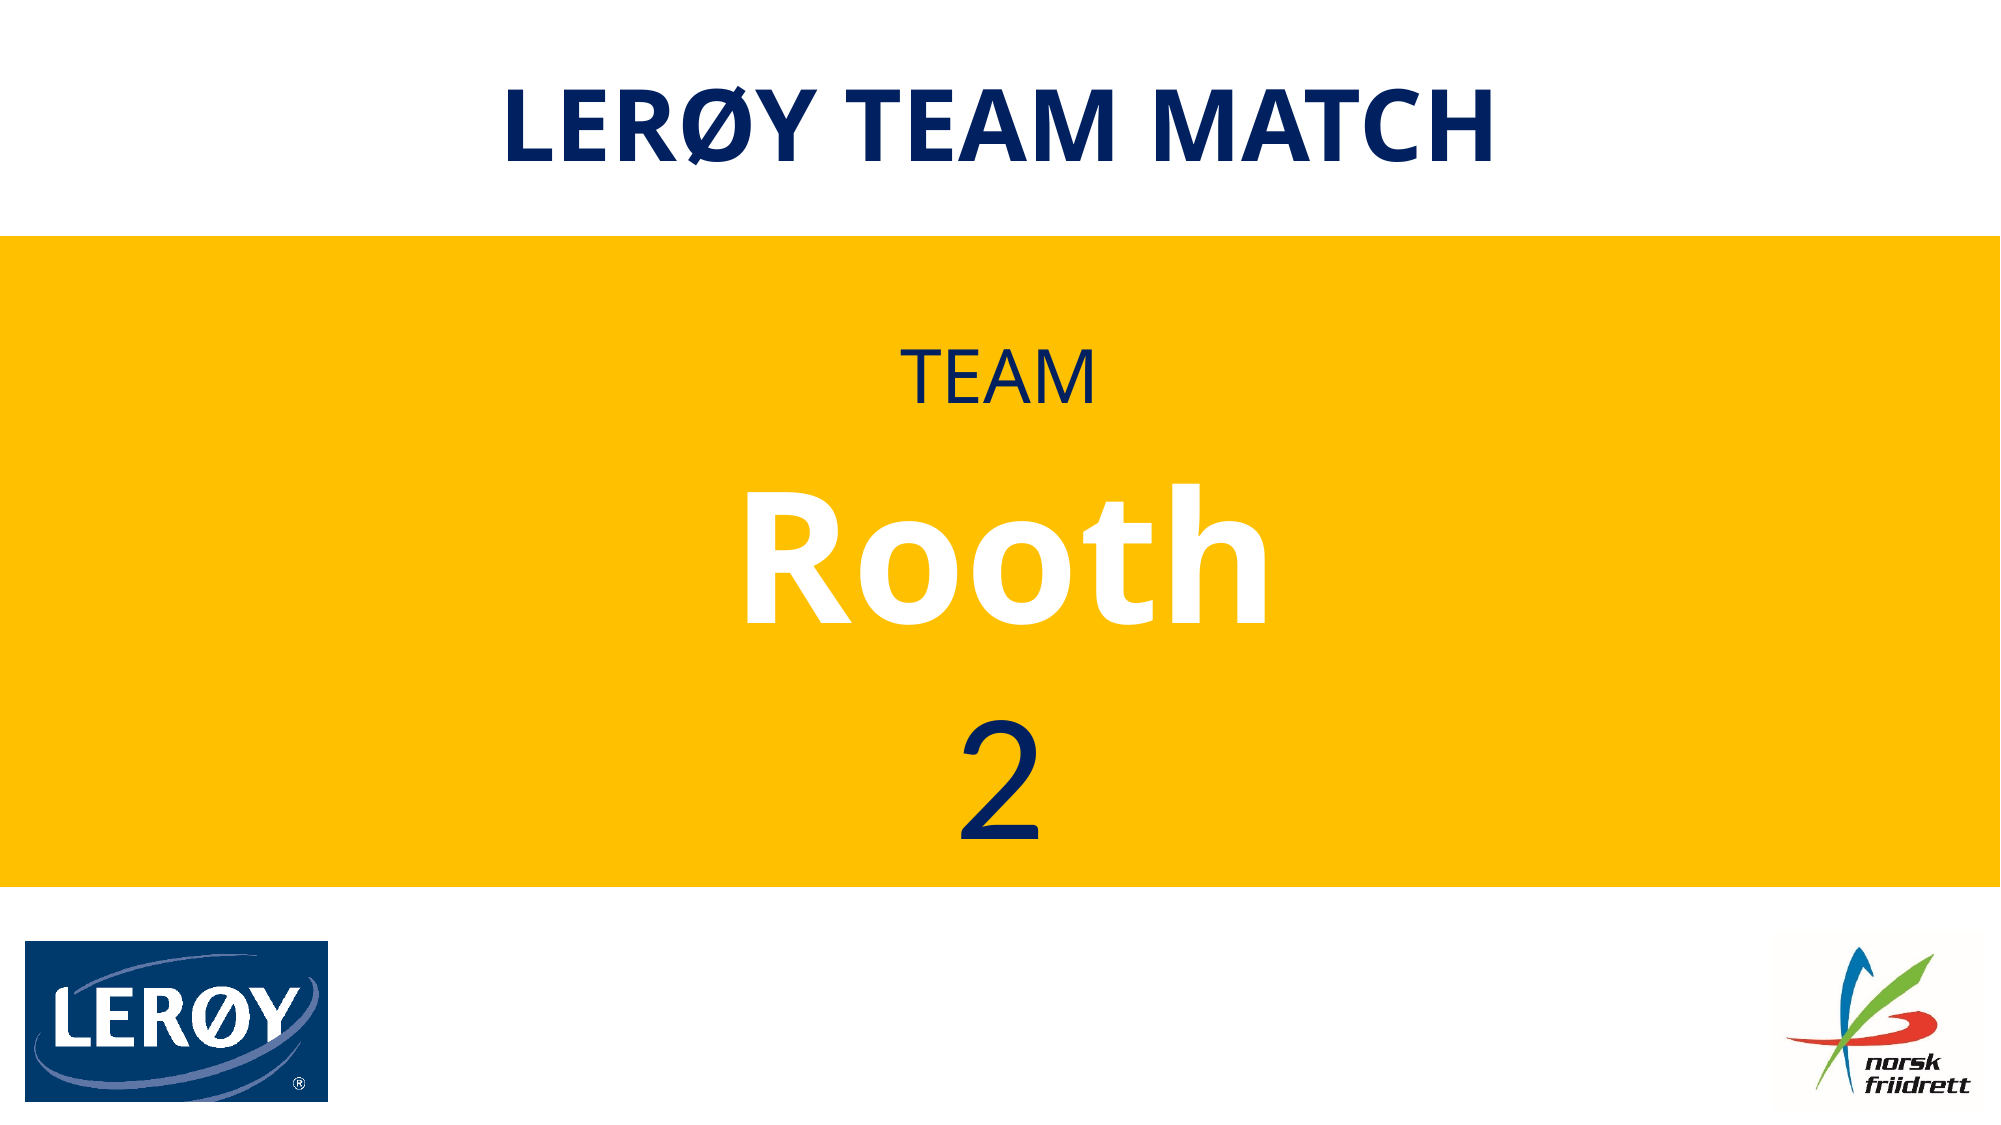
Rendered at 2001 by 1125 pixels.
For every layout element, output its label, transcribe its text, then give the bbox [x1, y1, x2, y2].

text_box [0, 236, 2000, 887]
picture [25, 941, 328, 1102]
picture [1772, 932, 1985, 1111]
text_box TEAM [777, 320, 1222, 426]
text_box LERØY TEAM MATCH [55, 54, 1945, 190]
text_box Rooth [131, 432, 1879, 668]
text_box 2 [126, 648, 1873, 884]
